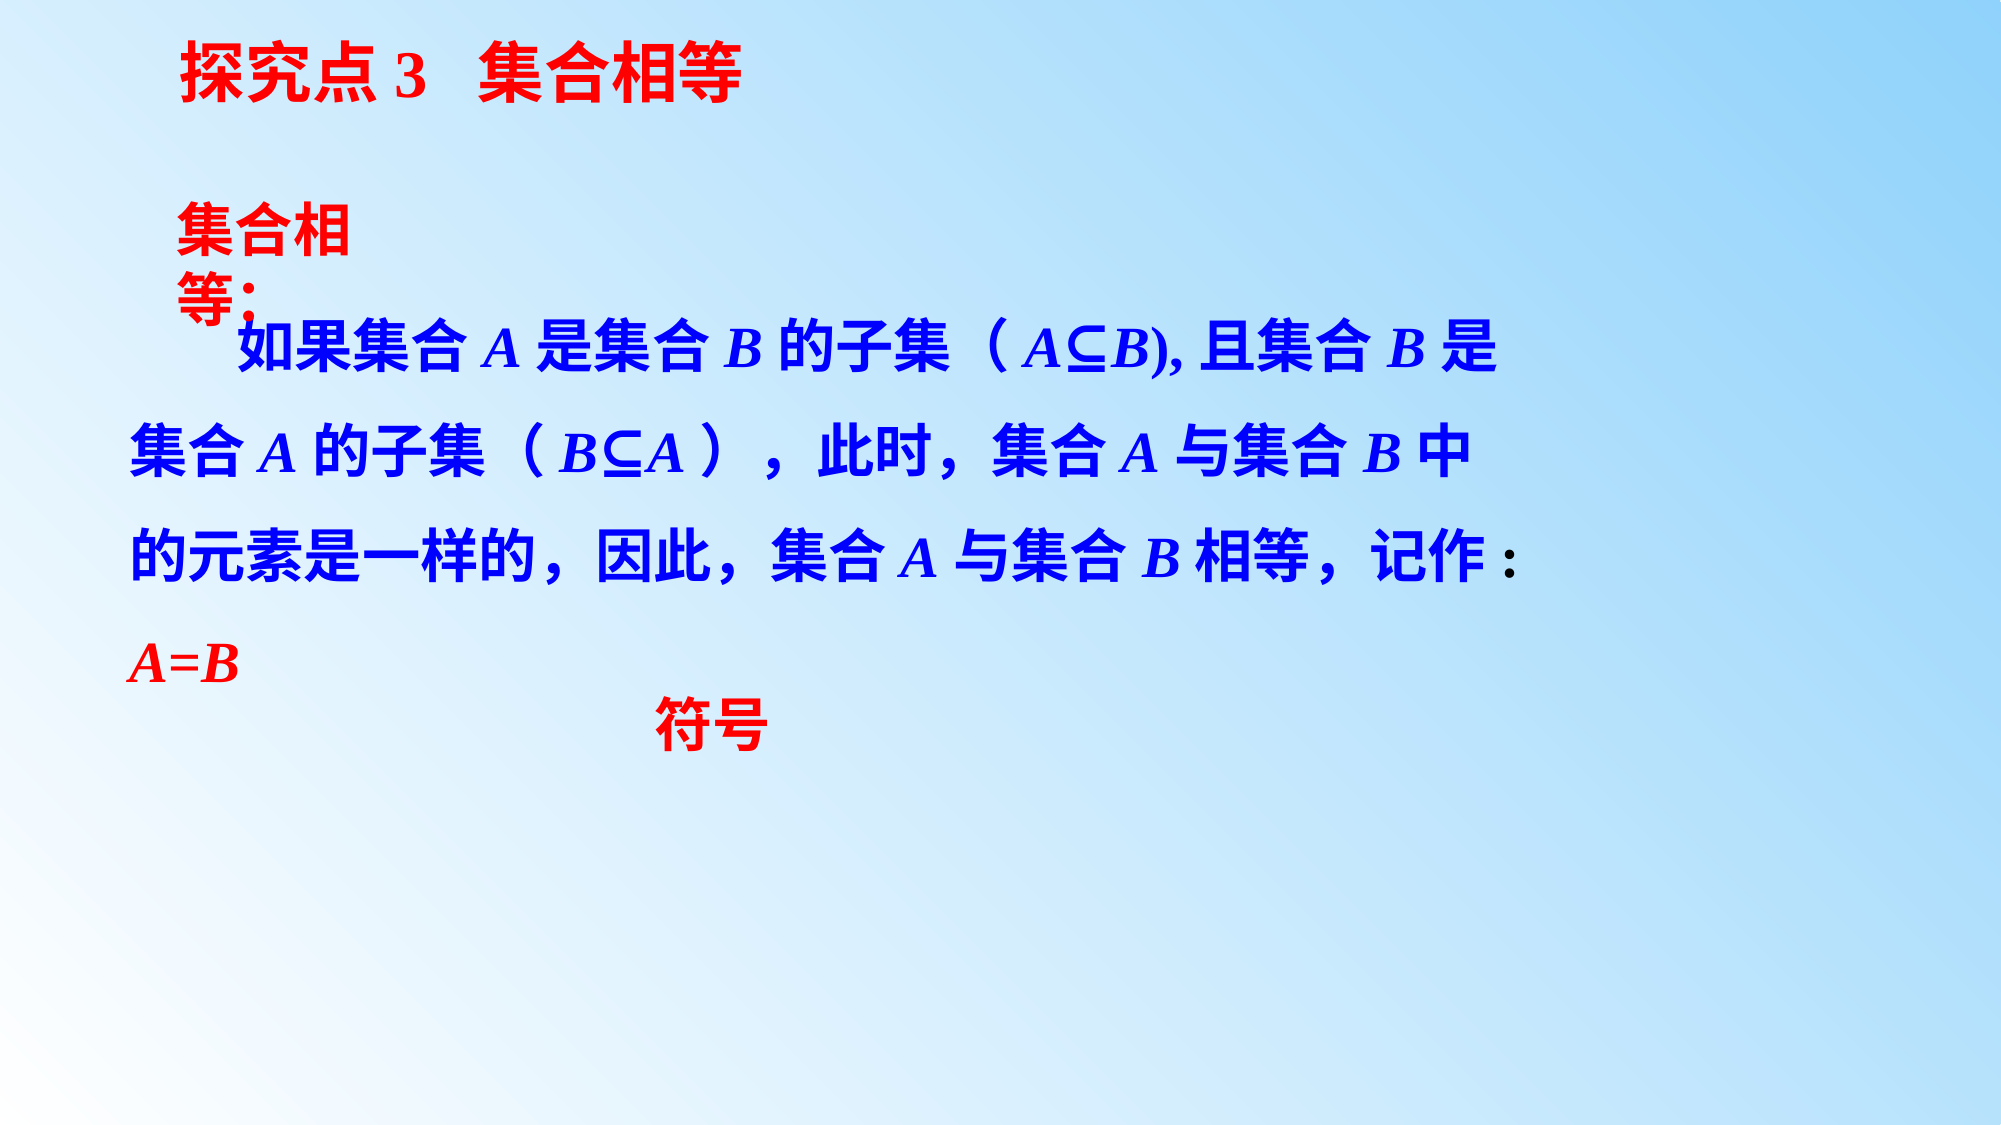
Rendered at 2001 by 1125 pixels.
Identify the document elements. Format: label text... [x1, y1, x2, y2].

text_box 集合相等： [161, 185, 465, 341]
text_box 如果集合A是集合B的子集（A⊆B),且集合B是集合A的子集（B⊆A），此时，集合A与集合B中的元素是一样的，因此，集合A与集合B相等，记作: A=B [114, 266, 1538, 702]
text_box 探究点3 集合相等 [163, 71, 802, 151]
